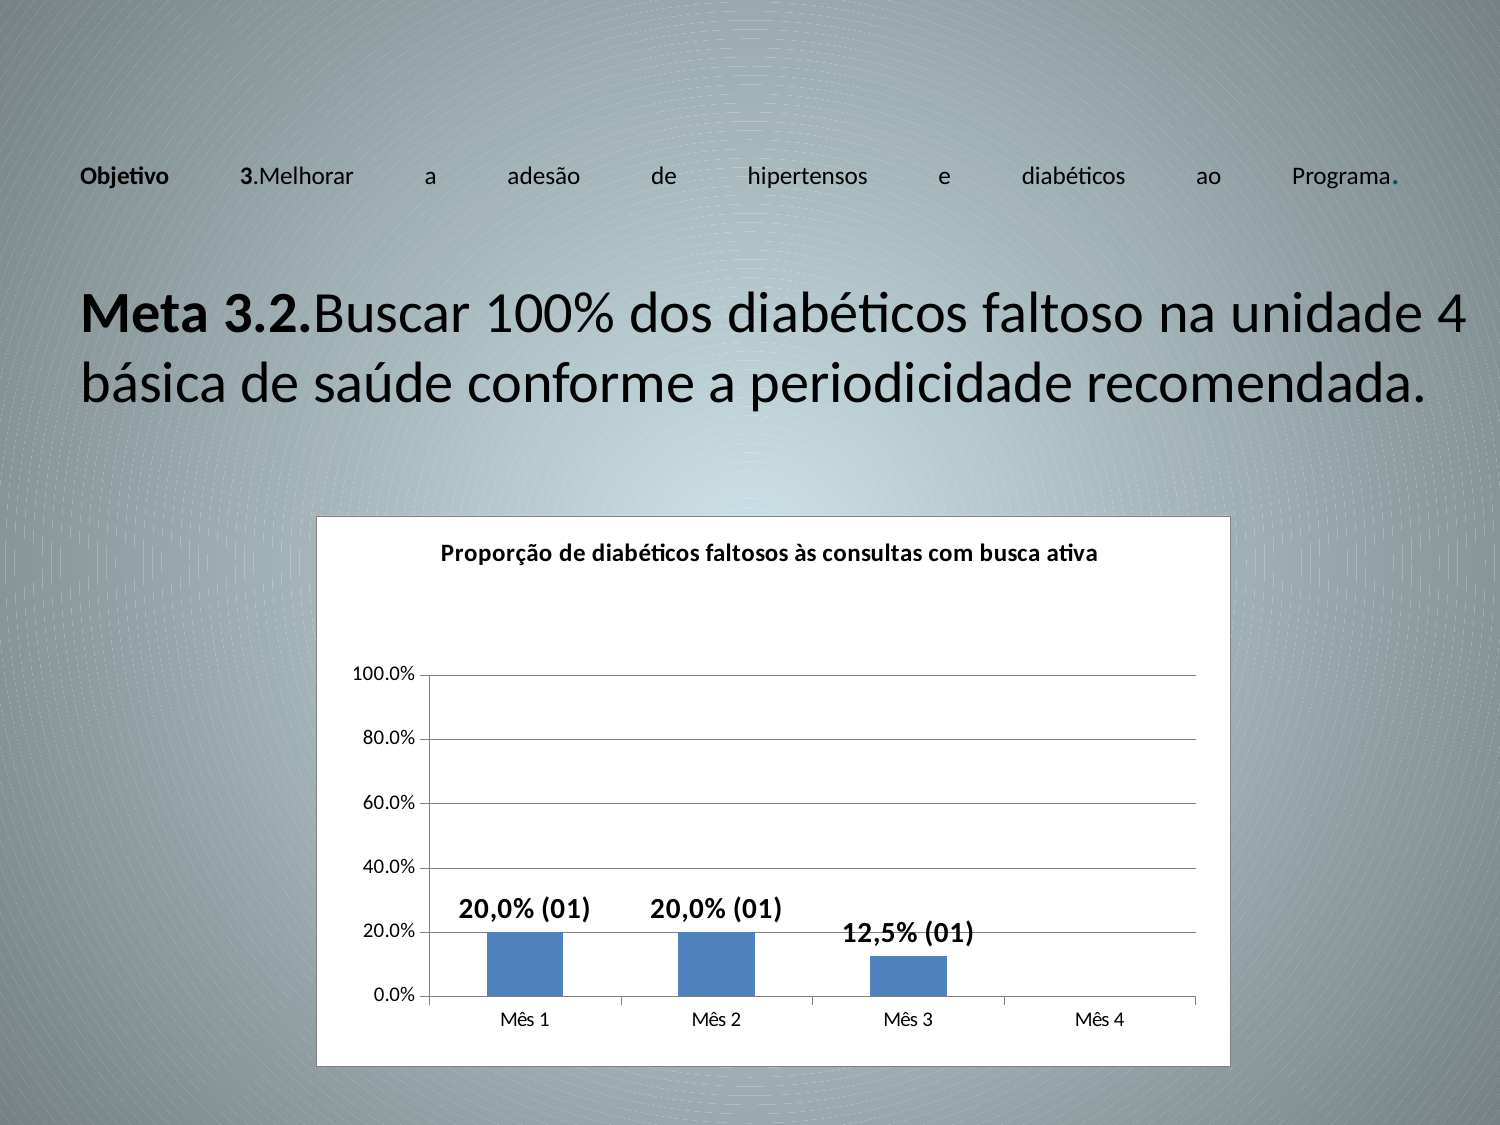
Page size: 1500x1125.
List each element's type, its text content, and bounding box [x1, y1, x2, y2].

chart [316, 515, 1231, 1067]
list Meta 3.2.Buscar 100% dos diabéticos faltoso na unidade 4 básica de saúde conforme a periodicidade recomendada. [46, 267, 1483, 1125]
title Objetivo 3.Melhorar a adesão de hipertensos e diabéticos ao Programa. [64, 54, 1415, 243]
